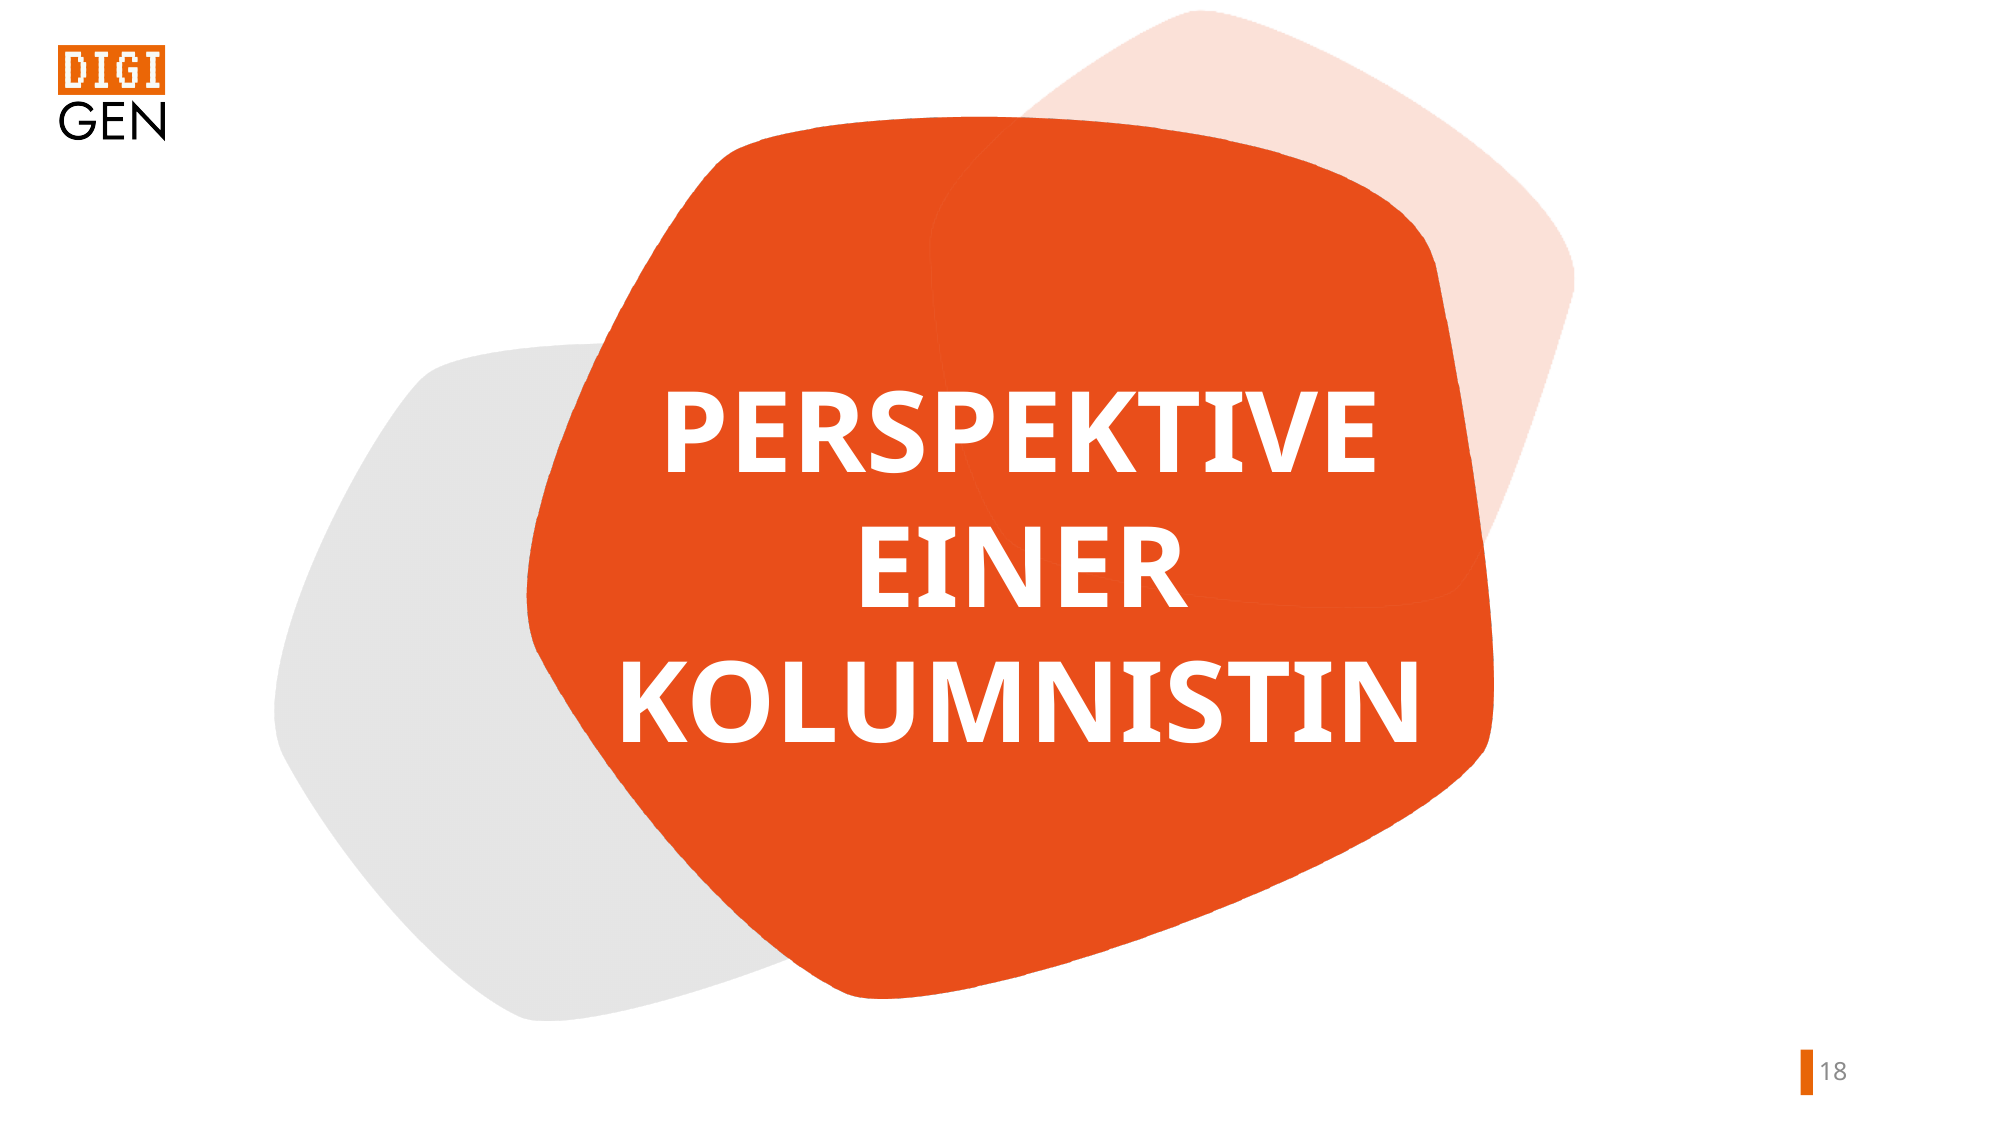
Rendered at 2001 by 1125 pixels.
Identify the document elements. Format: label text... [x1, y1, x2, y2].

picture [58, 45, 166, 94]
picture [526, 116, 1494, 352]
text_box PERSPEKTIVE EINER KOLUMNISTIN [520, 352, 1521, 773]
picture [526, 773, 1494, 999]
slide_number 17 [1764, 1042, 1863, 1103]
